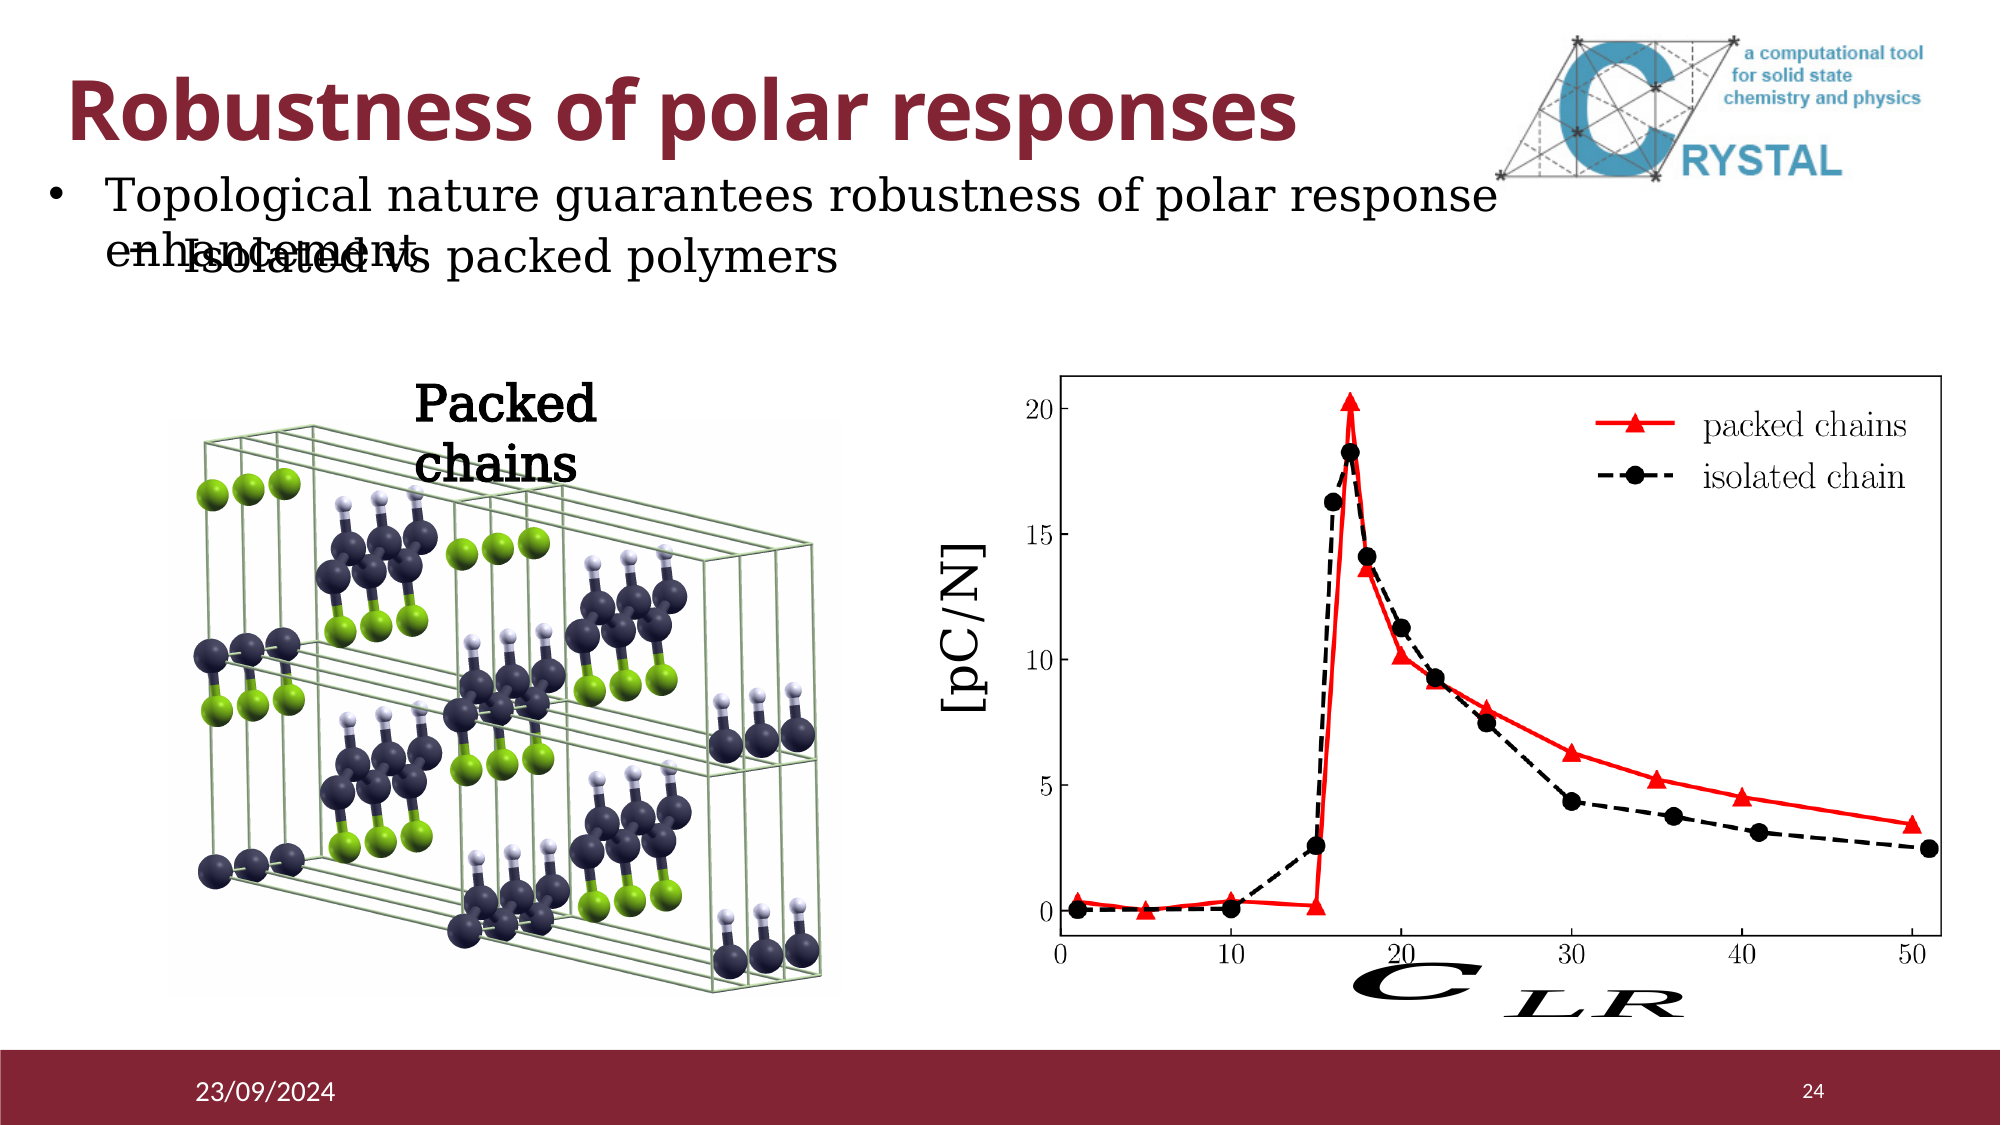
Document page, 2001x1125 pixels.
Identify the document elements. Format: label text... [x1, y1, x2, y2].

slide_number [180, 1059, 586, 1120]
text_box Robustness of polar responses [51, 64, 1492, 157]
slide_number 24 [1624, 1059, 1840, 1120]
text_box Topological nature guarantees robustness of polar response enhancement [33, 157, 1624, 283]
picture [168, 418, 842, 998]
picture [1025, 348, 1973, 968]
text_box Packed chains [399, 363, 777, 415]
text_box Isolated vs packed polymers [36, 219, 1628, 290]
picture [1495, 22, 1924, 191]
